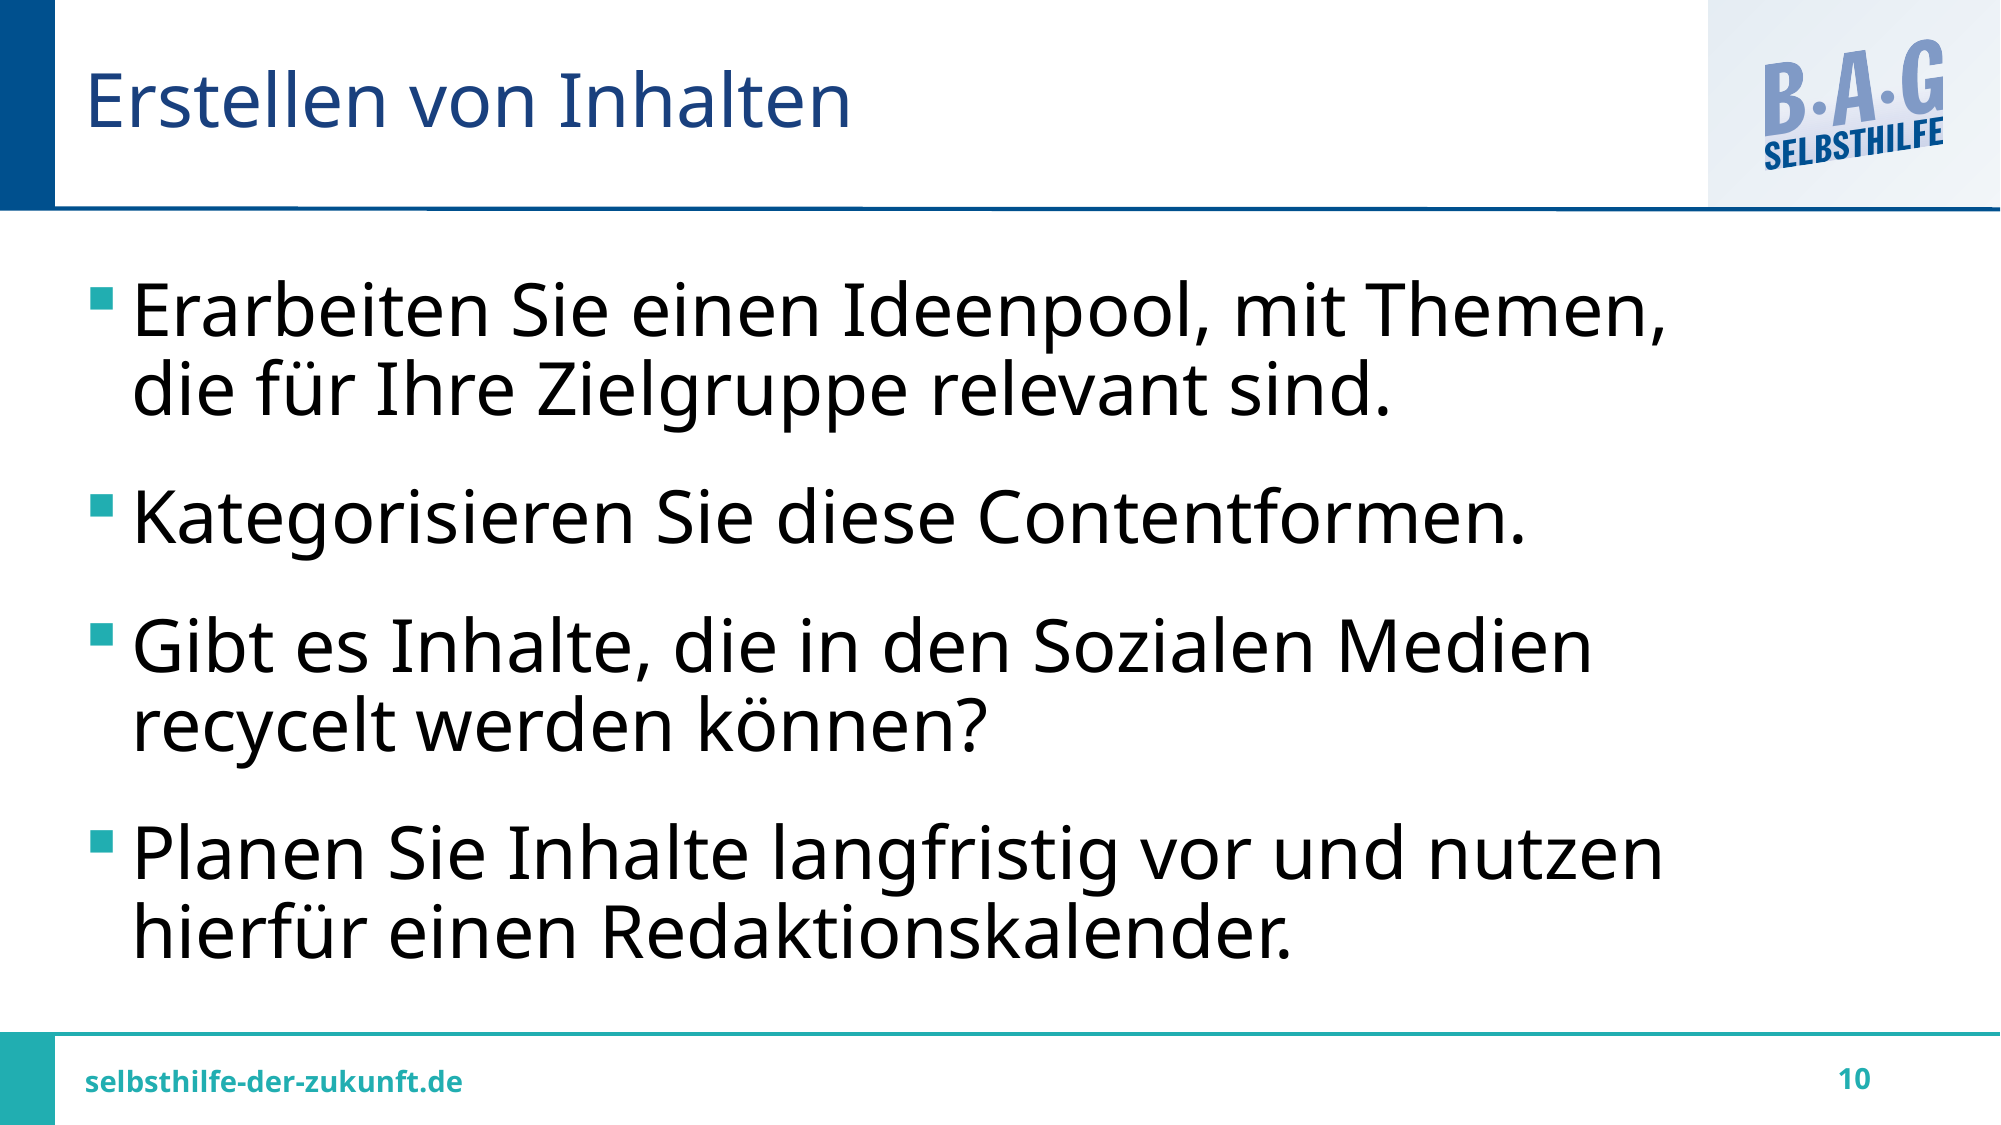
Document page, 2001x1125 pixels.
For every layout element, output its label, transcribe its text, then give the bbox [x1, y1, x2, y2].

title Erstellen von Inhalten [85, 0, 1676, 200]
footer selbsthilfe-der-zukunft.de [85, 1035, 1278, 1125]
list Erarbeiten Sie einen Ideenpool, mit Themen, die für Ihre Zielgruppe relevant sind. Kategorisieren Sie diese Contentformen. Gibt es Inhalte, die in den Sozialen Medien recycelt werden können? Planen Sie Inhalte langfristig vor und nutzen hierfür einen Redaktionskalender. [85, 267, 1710, 976]
picture [1750, 37, 1958, 171]
slide_number 10 [1708, 1035, 2000, 1125]
